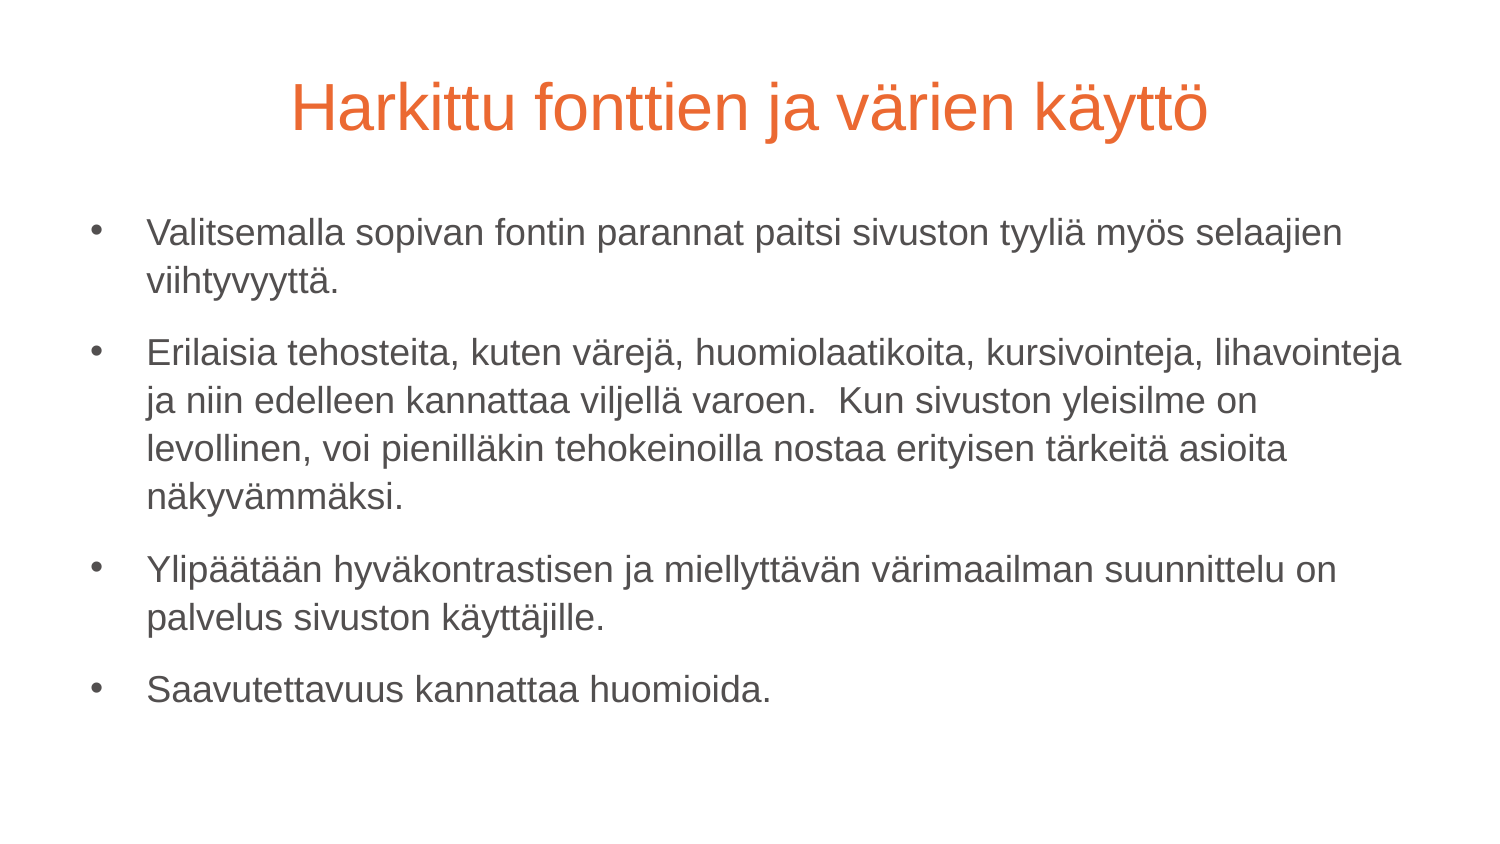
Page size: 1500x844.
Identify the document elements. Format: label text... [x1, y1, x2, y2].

list Valitsemalla sopivan fontin parannat paitsi sivuston tyyliä myös selaajien viihtyvyyttä. Erilaisia tehosteita, kuten värejä, huomiolaatikoita, kursivointeja, lihavointeja ja niin edelleen kannattaa viljellä varoen. Kun sivuston yleisilme on levollinen, voi pienilläkin tehokeinoilla nostaa erityisen tärkeitä asioita näkyvämmäksi. Ylipäätään hyväkontrastisen ja miellyttävän värimaailman suunnittelu on palvelus sivuston käyttäjille. Saavutettavuus kannattaa huomioida. [75, 196, 1425, 754]
title Harkittu fonttien ja värien käyttö [75, 33, 1425, 175]
